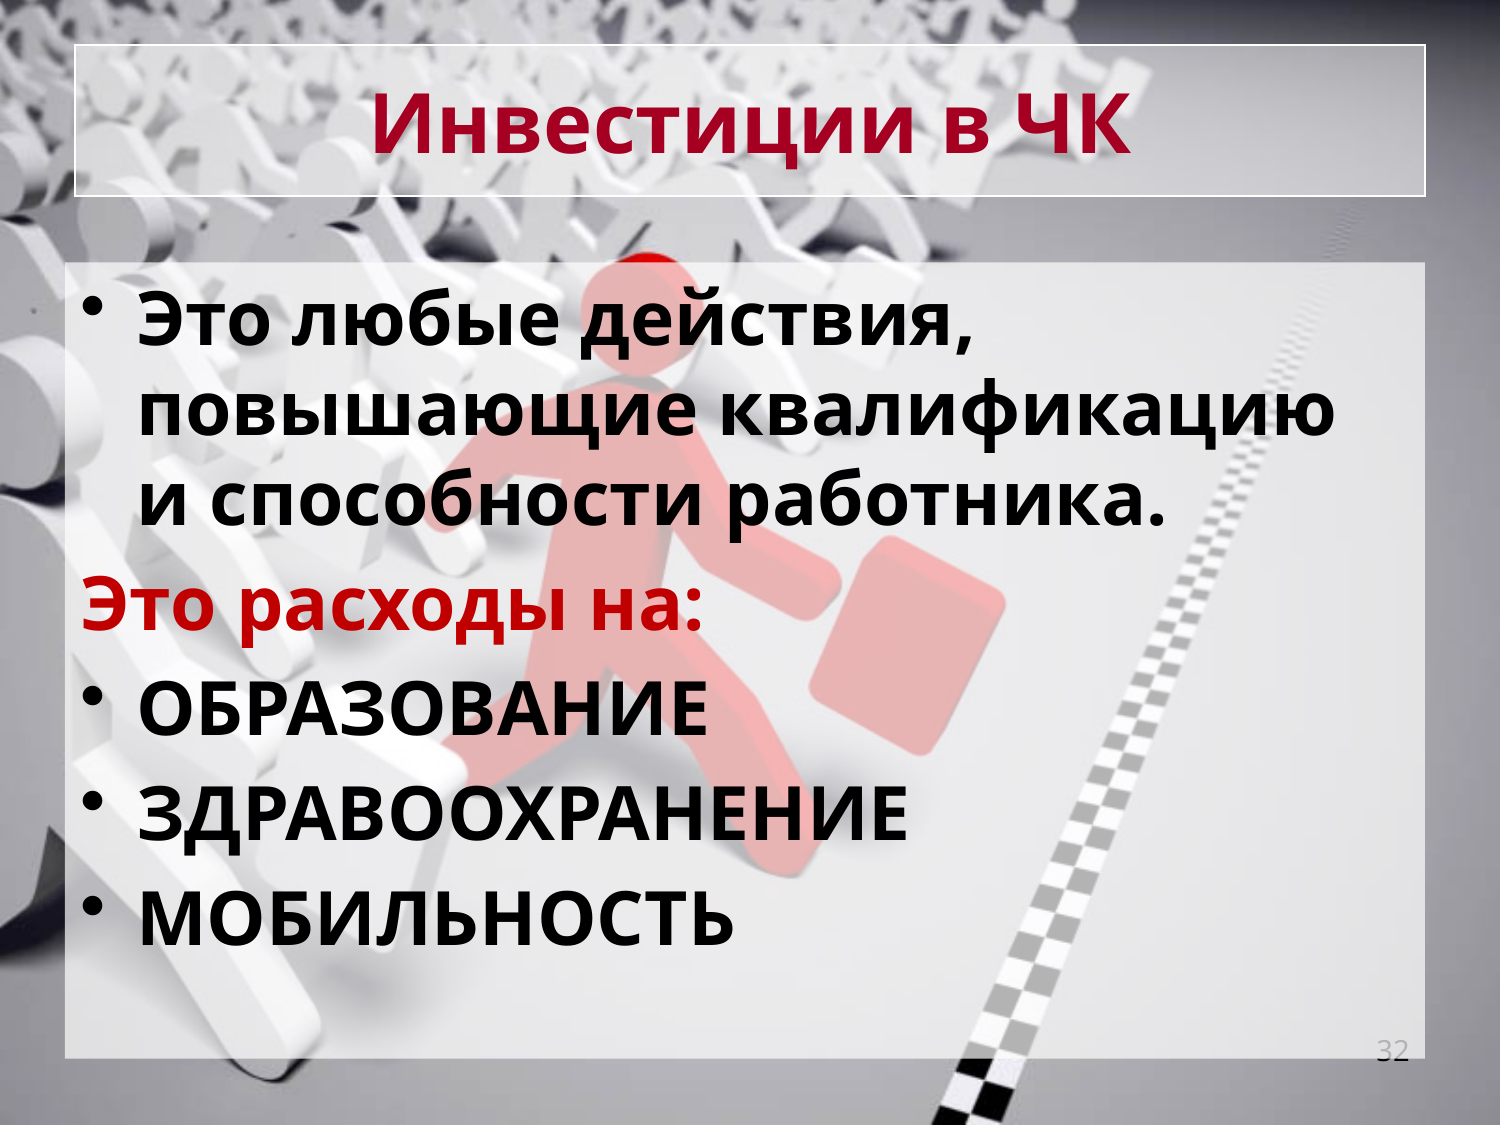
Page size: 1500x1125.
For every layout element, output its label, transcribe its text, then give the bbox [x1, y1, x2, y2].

slide_number 32 [1074, 1024, 1426, 1103]
title Инвестиции в ЧК [74, 44, 1426, 197]
list Это любые действия, повышающие квалификацию и способности работника. Это расходы на: ОБРАЗОВАНИЕ ЗДРАВООХРАНЕНИЕ МОБИЛЬНОСТЬ [64, 262, 1426, 1059]
picture [0, 0, 1500, 1125]
